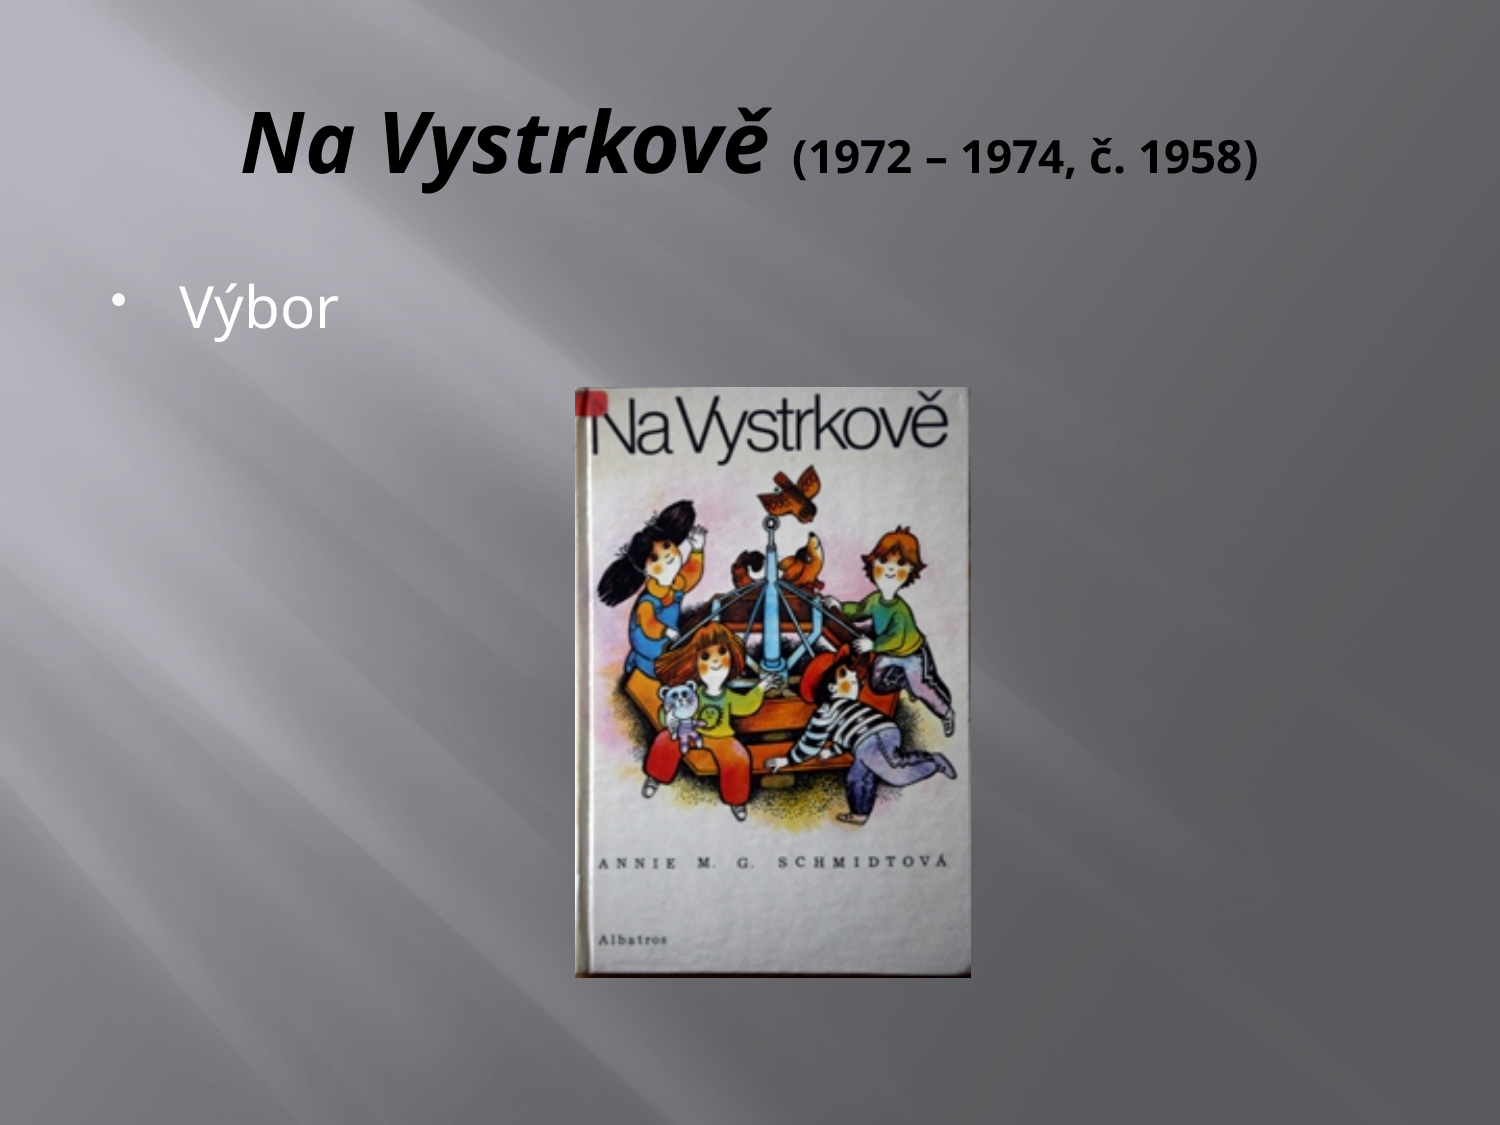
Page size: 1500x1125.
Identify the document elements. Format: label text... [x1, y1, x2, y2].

list Výbor [75, 262, 1425, 1035]
title Na Vystrkově (1972 – 1974, č. 1958) [75, 45, 1425, 233]
picture [574, 387, 972, 978]
